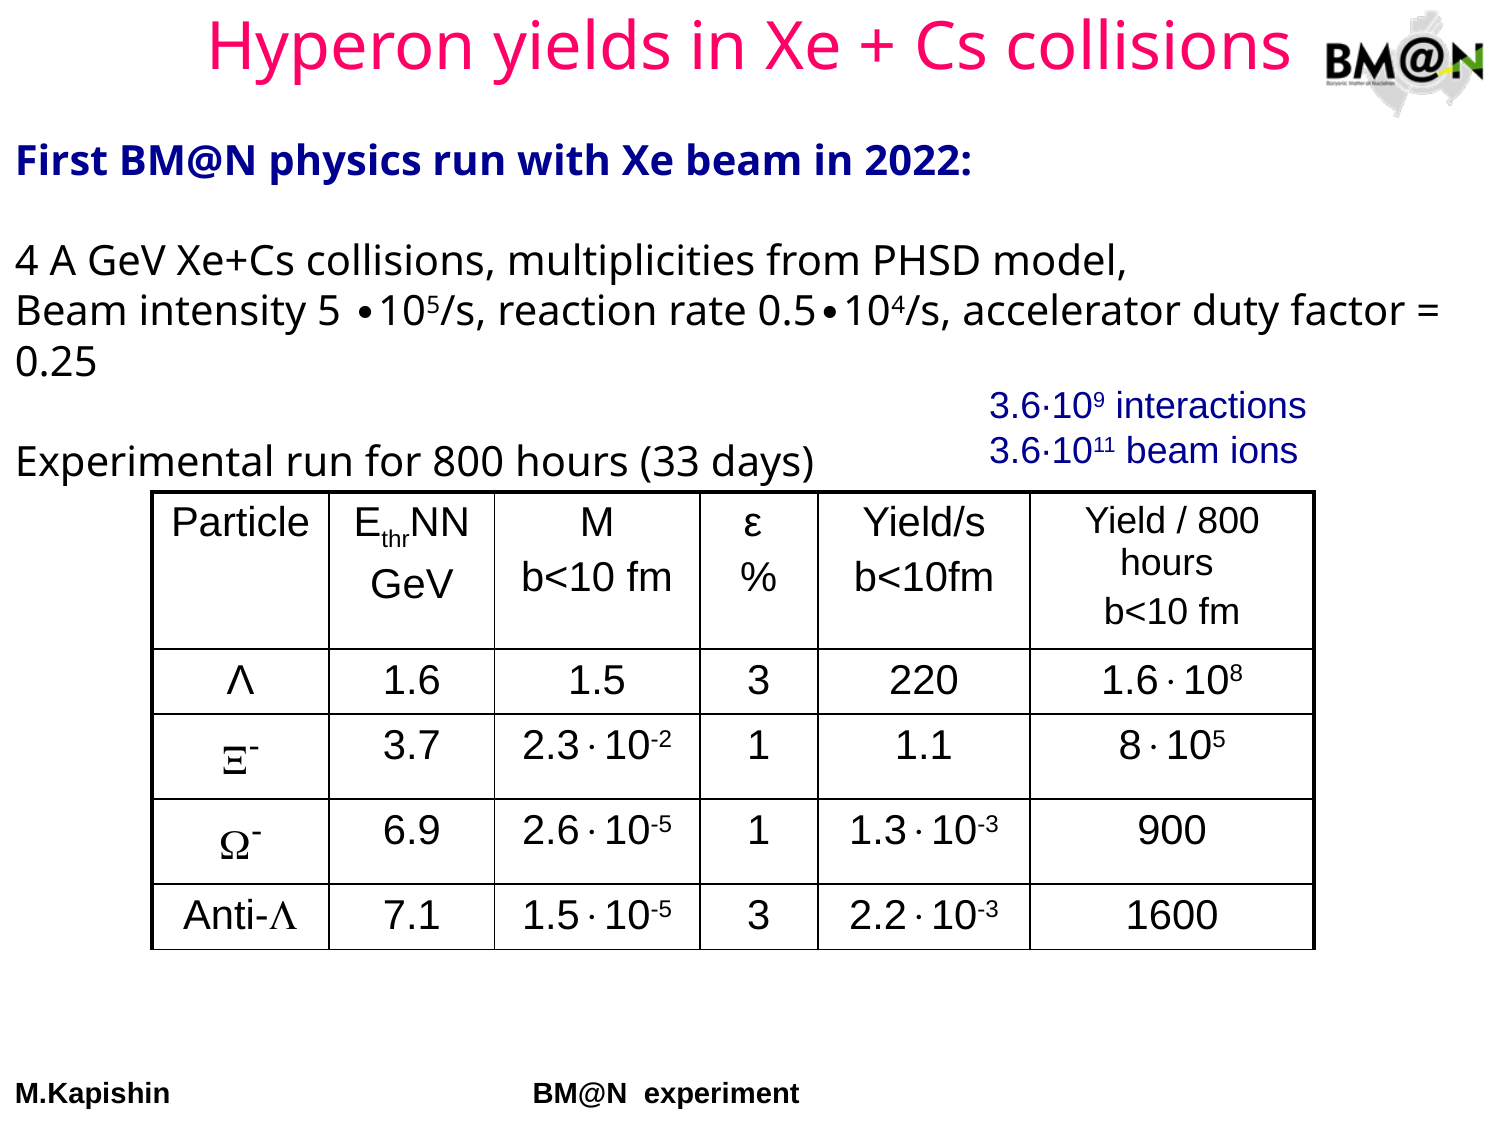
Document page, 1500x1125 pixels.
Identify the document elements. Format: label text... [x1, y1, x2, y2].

table_cell 1.6108 [1031, 650, 1312, 713]
table_cell 900 [1031, 800, 1312, 883]
table_cell 1.510-5 [495, 885, 699, 949]
table_cell 7.1 [330, 885, 494, 949]
text_box Hyperon yields in Xe + Cs collisions [0, 0, 1284, 91]
table_cell 3.7 [330, 715, 494, 798]
table_cell 1.1 [819, 715, 1029, 798]
table_cell 6.9 [330, 800, 494, 883]
table_cell Λ [154, 650, 328, 713]
table_header EthrNN GeV [330, 494, 494, 648]
table_cell 2.210-3 [819, 885, 1029, 949]
table_header ε % [701, 494, 817, 648]
table_cell 2.310-2 [495, 715, 699, 798]
table_cell - [154, 715, 328, 798]
text_box First BM@N physics run with Xe beam in 2022: 4 A GeV Xe+Cs collisions, multiplicities from PHSD model, Beam intensity 5 ∙105/s, reaction rate 0.5∙104/s, accelerator duty factor = 0.25 Experimental run for 800 hours (33 days) [0, 126, 1500, 492]
table_cell 8105 [1031, 715, 1312, 798]
table_cell 3 [701, 650, 817, 713]
table_cell 220 [819, 650, 1029, 713]
table_header Yield / 800 hours b<10 fm [1031, 494, 1312, 648]
table_cell 1.5 [495, 650, 699, 713]
table_cell 2.610-5 [495, 800, 699, 883]
table_cell 1.310-3 [819, 800, 1029, 883]
table_header Yield/s b<10fm [819, 494, 1029, 648]
text_box M.Kapishin BM@N experiment [0, 1067, 868, 1118]
table_cell Anti- [154, 885, 328, 949]
picture [1289, 0, 1500, 131]
table_cell 3 [701, 885, 817, 949]
table_cell 1.6 [330, 650, 494, 713]
table_header Particle [154, 494, 328, 648]
table_cell 1 [701, 800, 817, 883]
table_cell - [154, 800, 328, 883]
table_header M b<10 fm [495, 494, 699, 648]
table_cell 1600 [1031, 885, 1312, 949]
table_cell 1 [701, 715, 817, 798]
text_box 3.6∙109 interactions 3.6∙1011 beam ions [974, 373, 1347, 479]
